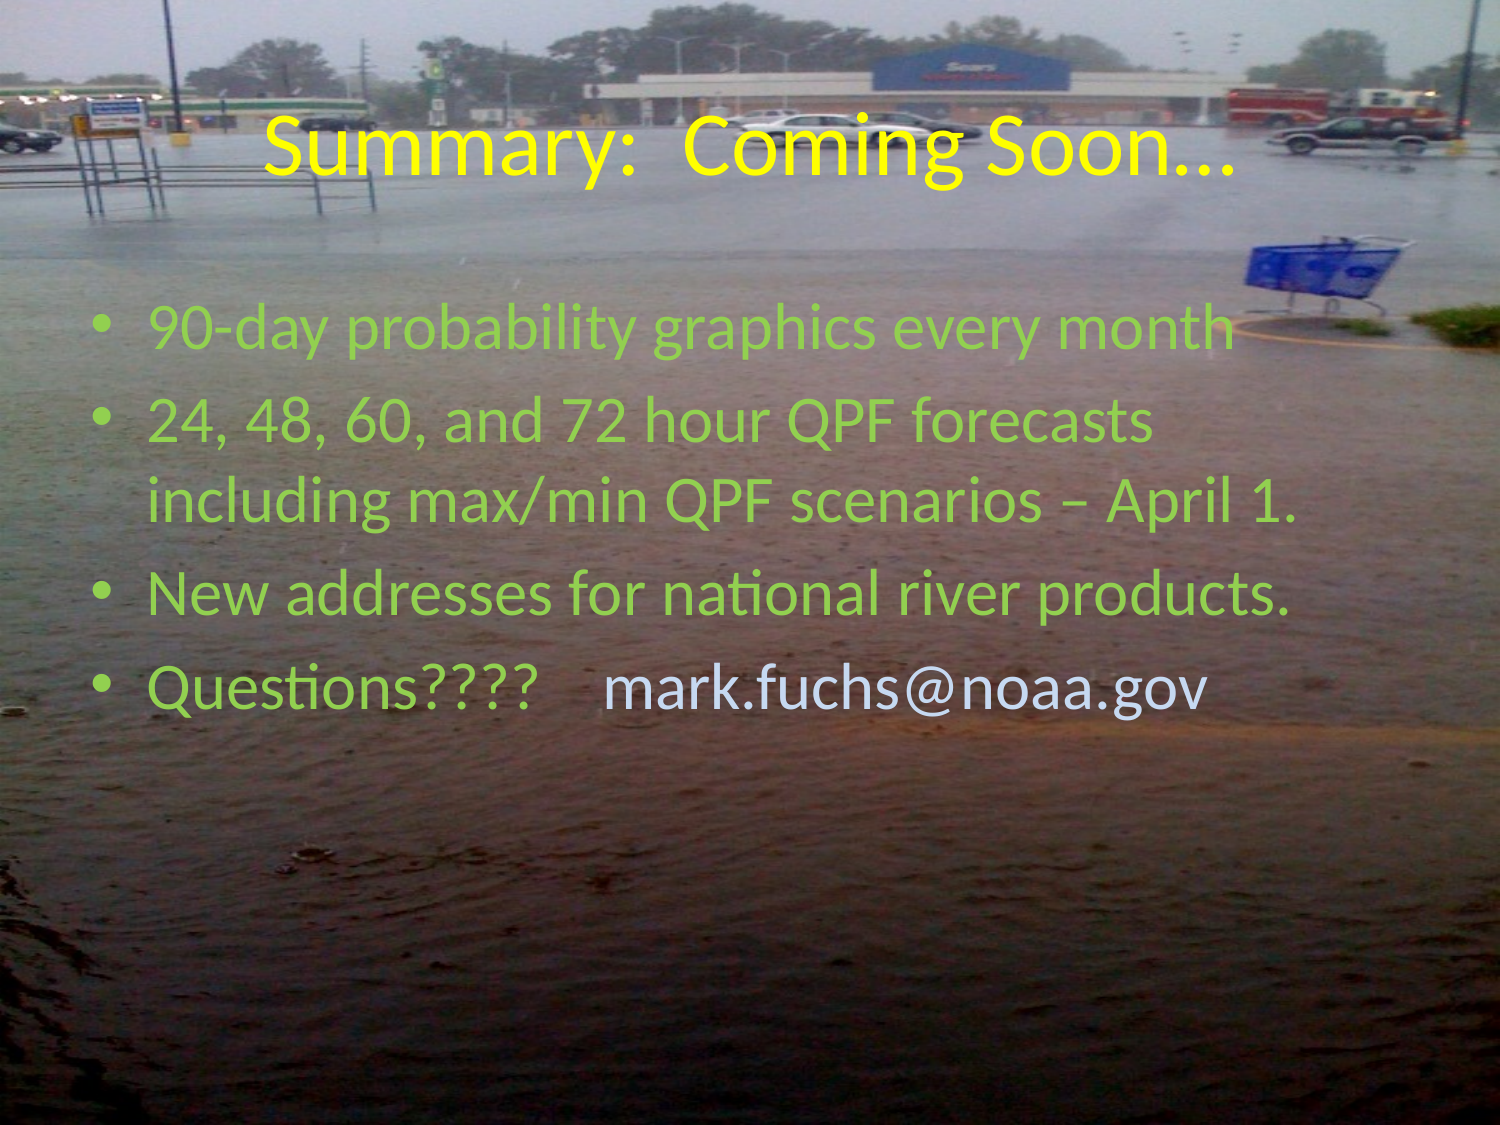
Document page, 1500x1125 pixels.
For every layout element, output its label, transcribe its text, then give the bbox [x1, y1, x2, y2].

list 90-day probability graphics every month 24, 48, 60, and 72 hour QPF forecasts including max/min QPF scenarios – April 1. New addresses for national river products. Questions???? mark.fuchs@noaa.gov [75, 275, 1425, 1005]
picture [0, 0, 1500, 1125]
title Summary: Coming Soon… [75, 45, 1425, 233]
